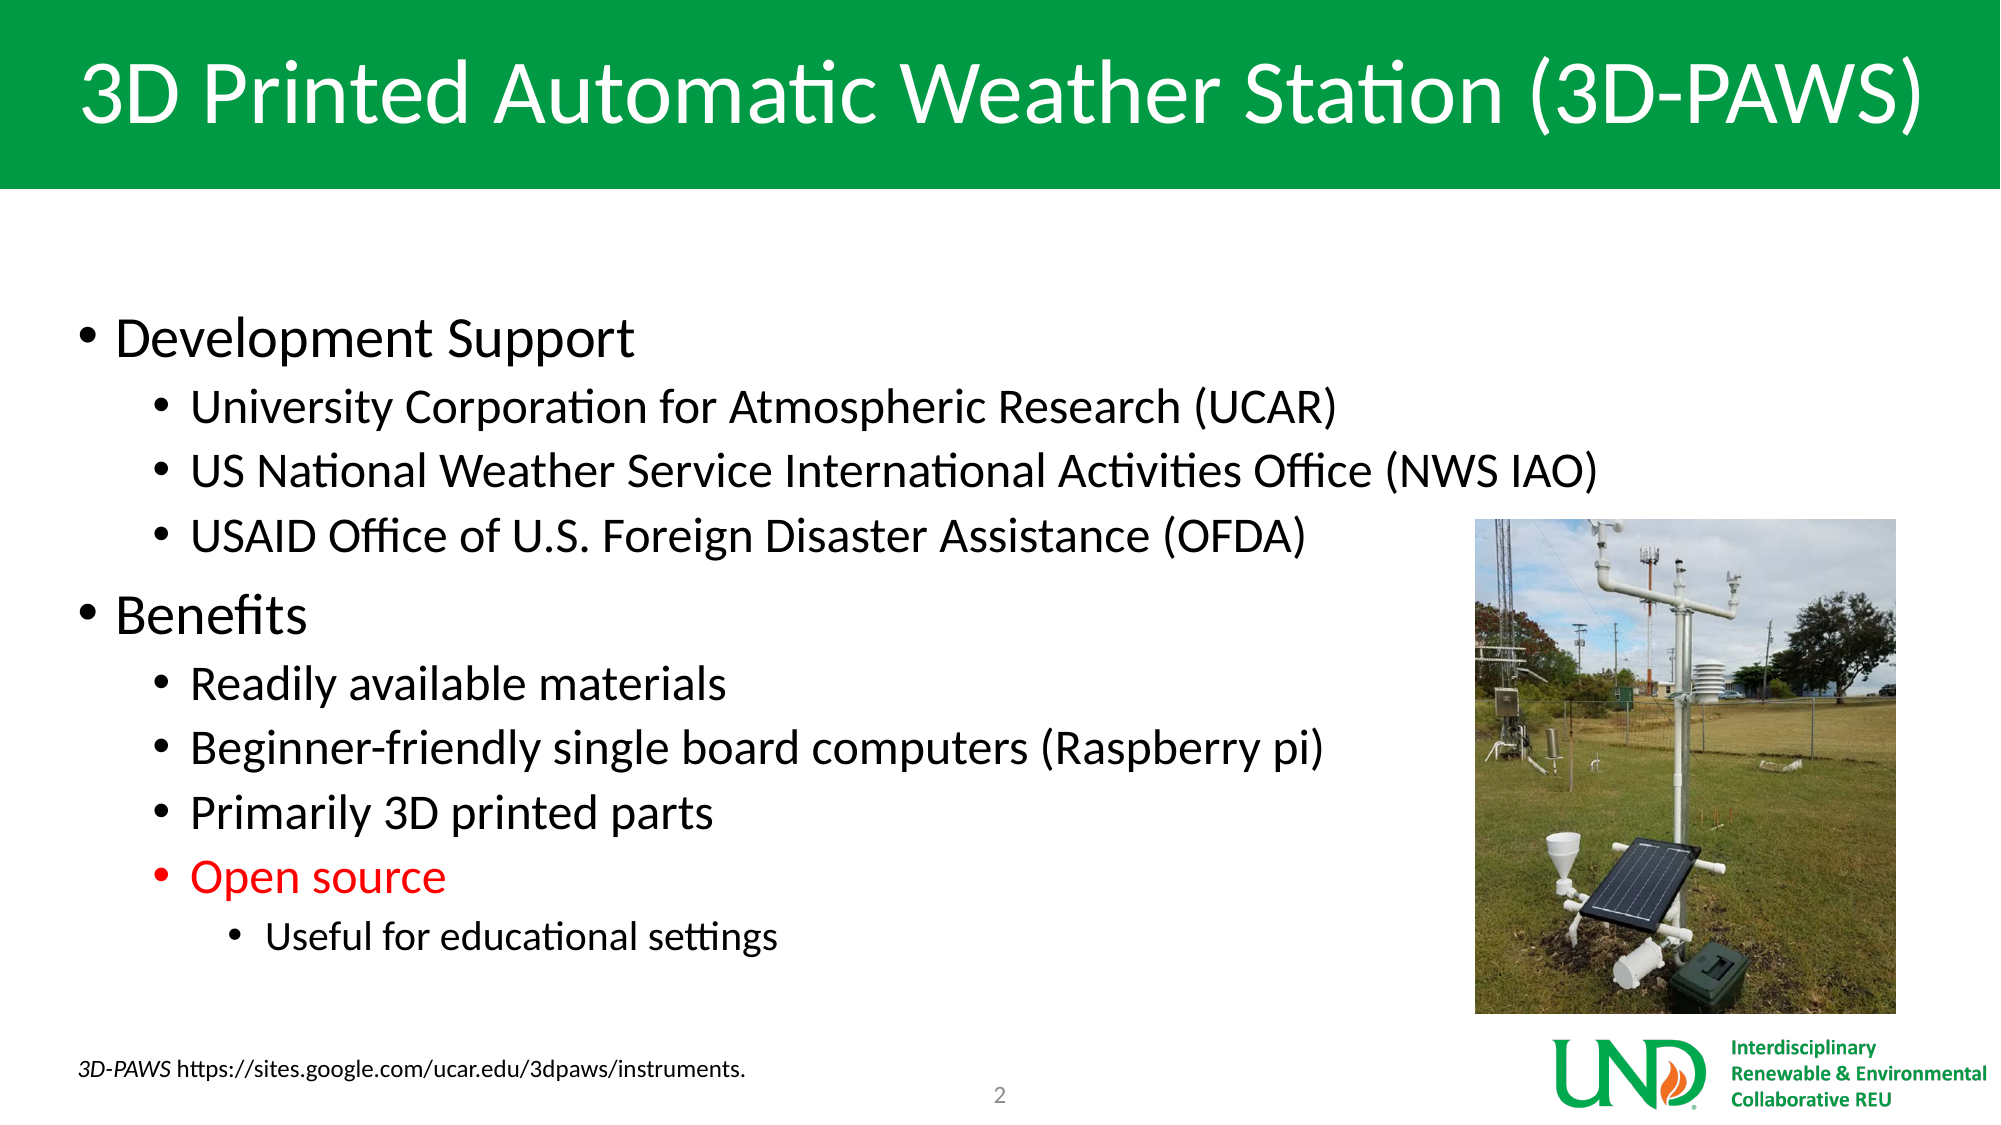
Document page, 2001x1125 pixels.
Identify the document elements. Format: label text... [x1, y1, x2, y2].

list Development Support University Corporation for Atmospheric Research (UCAR) US National Weather Service International Activities Office (NWS IAO) USAID Office of U.S. Foreign Disaster Assistance (OFDA) Benefits Readily available materials Beginner-friendly single board computers (Raspberry pi) Primarily 3D printed parts Open source Useful for educational settings [62, 299, 1945, 1014]
picture [1549, 1027, 2000, 1125]
title 3D Printed Automatic Weather Station (3D-PAWS) [62, 18, 1945, 169]
picture [1475, 519, 1896, 1014]
text_box 3D-PAWS https://sites.google.com/ucar.edu/3dpaws/instruments. [62, 1045, 837, 1090]
footer 2 [662, 1063, 1338, 1124]
